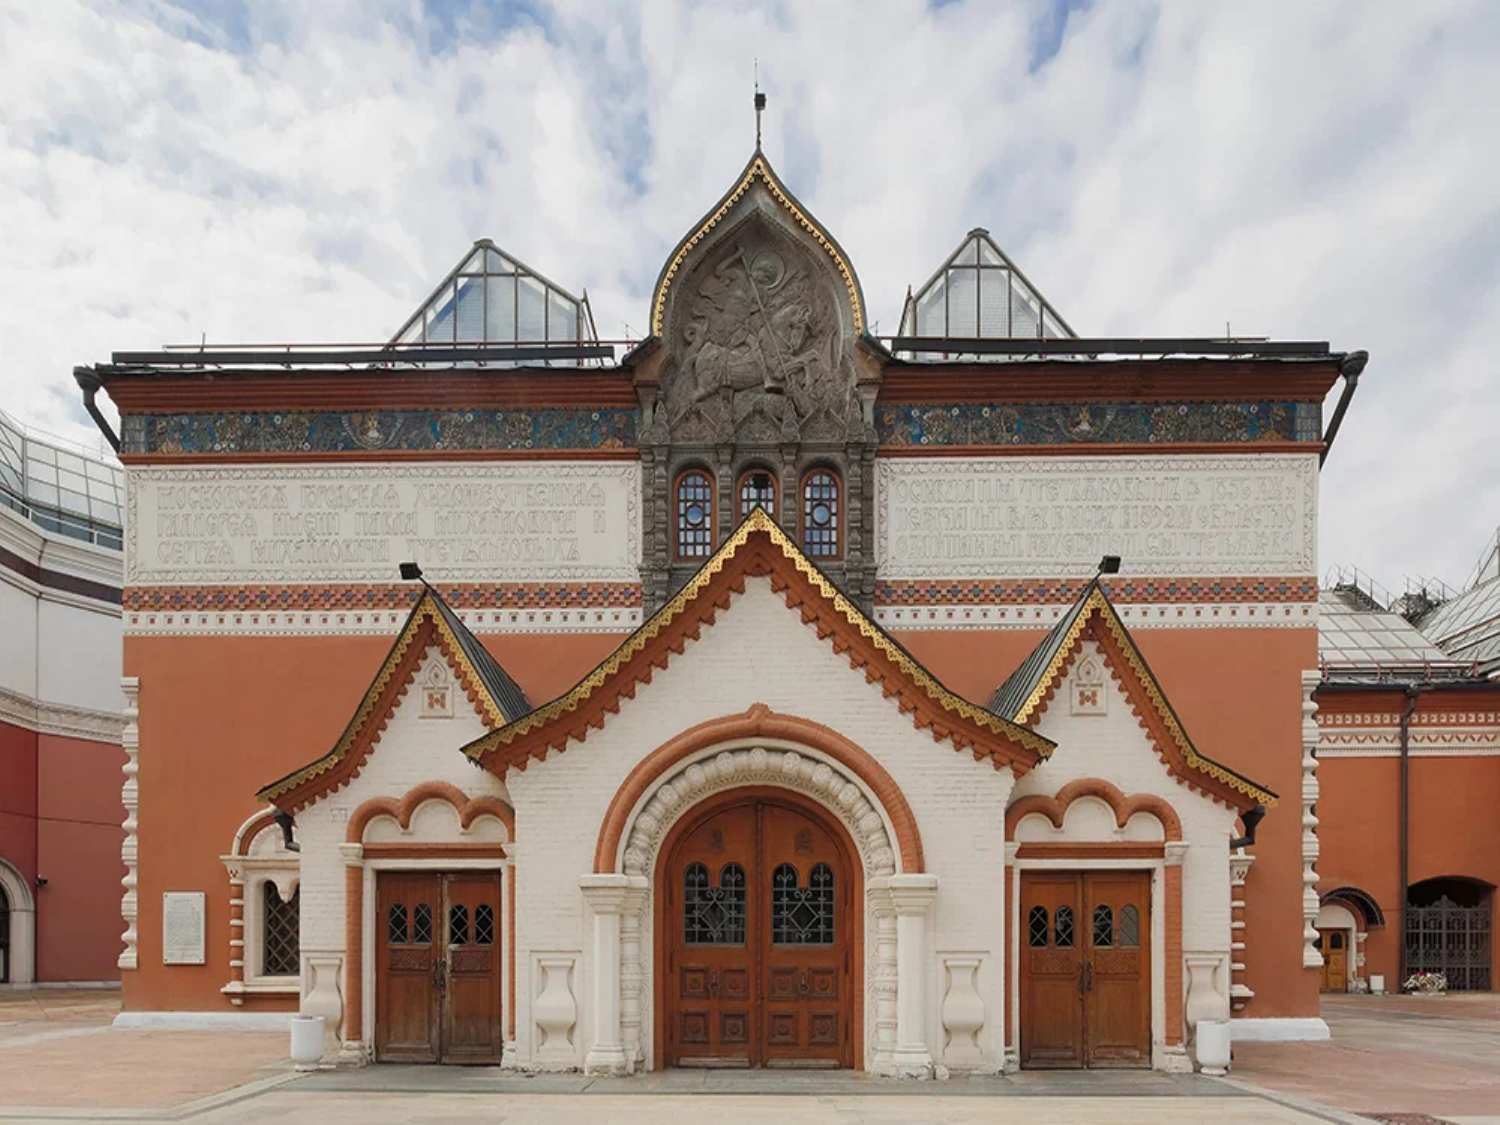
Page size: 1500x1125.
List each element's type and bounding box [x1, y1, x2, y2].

text_box [0, 0, 1500, 1125]
